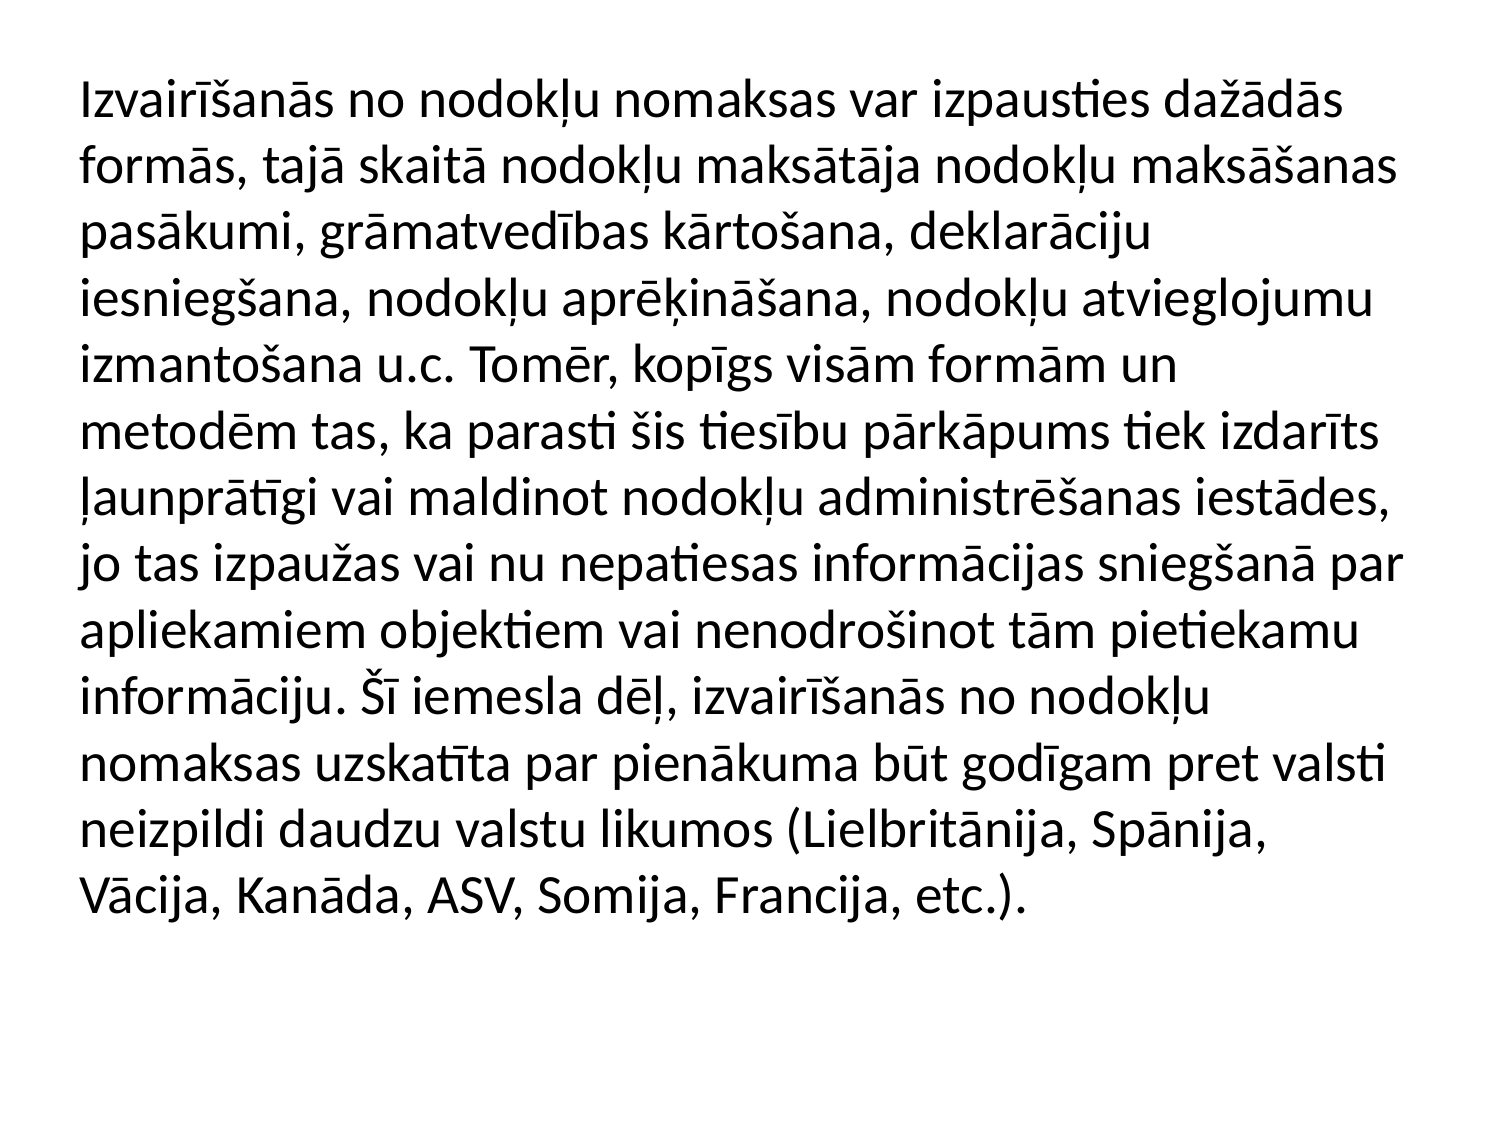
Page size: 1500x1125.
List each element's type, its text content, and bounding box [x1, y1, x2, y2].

text_box Izvairīšanās no nodokļu nomaksas var izpausties dažādās formās, tajā skaitā nodokļu maksātāja nodokļu maksāšanas pasākumi, grāmatvedības kārtošana, deklarāciju iesniegšana, nodokļu aprēķināšana, nodokļu atvieglojumu izmantošana u.c. Tomēr, kopīgs visām formām un metodēm tas, ka parasti šis tiesību pārkāpums tiek izdarīts ļaunprātīgi vai maldinot nodokļu administrēšanas iestādes, jo tas izpaužas vai nu nepatiesas informācijas sniegšanā par apliekamiem objektiem vai nenodrošinot tām pietiekamu informāciju. Šī iemesla dēļ, izvairīšanās no nodokļu nomaksas uzskatīta par pienākuma būt godīgam pret valsti neizpildi daudzu valstu likumos (Lielbritānija, Spānija, Vācija, Kanāda, ASV, Somija, Francija, etc.). [64, 54, 1425, 1005]
